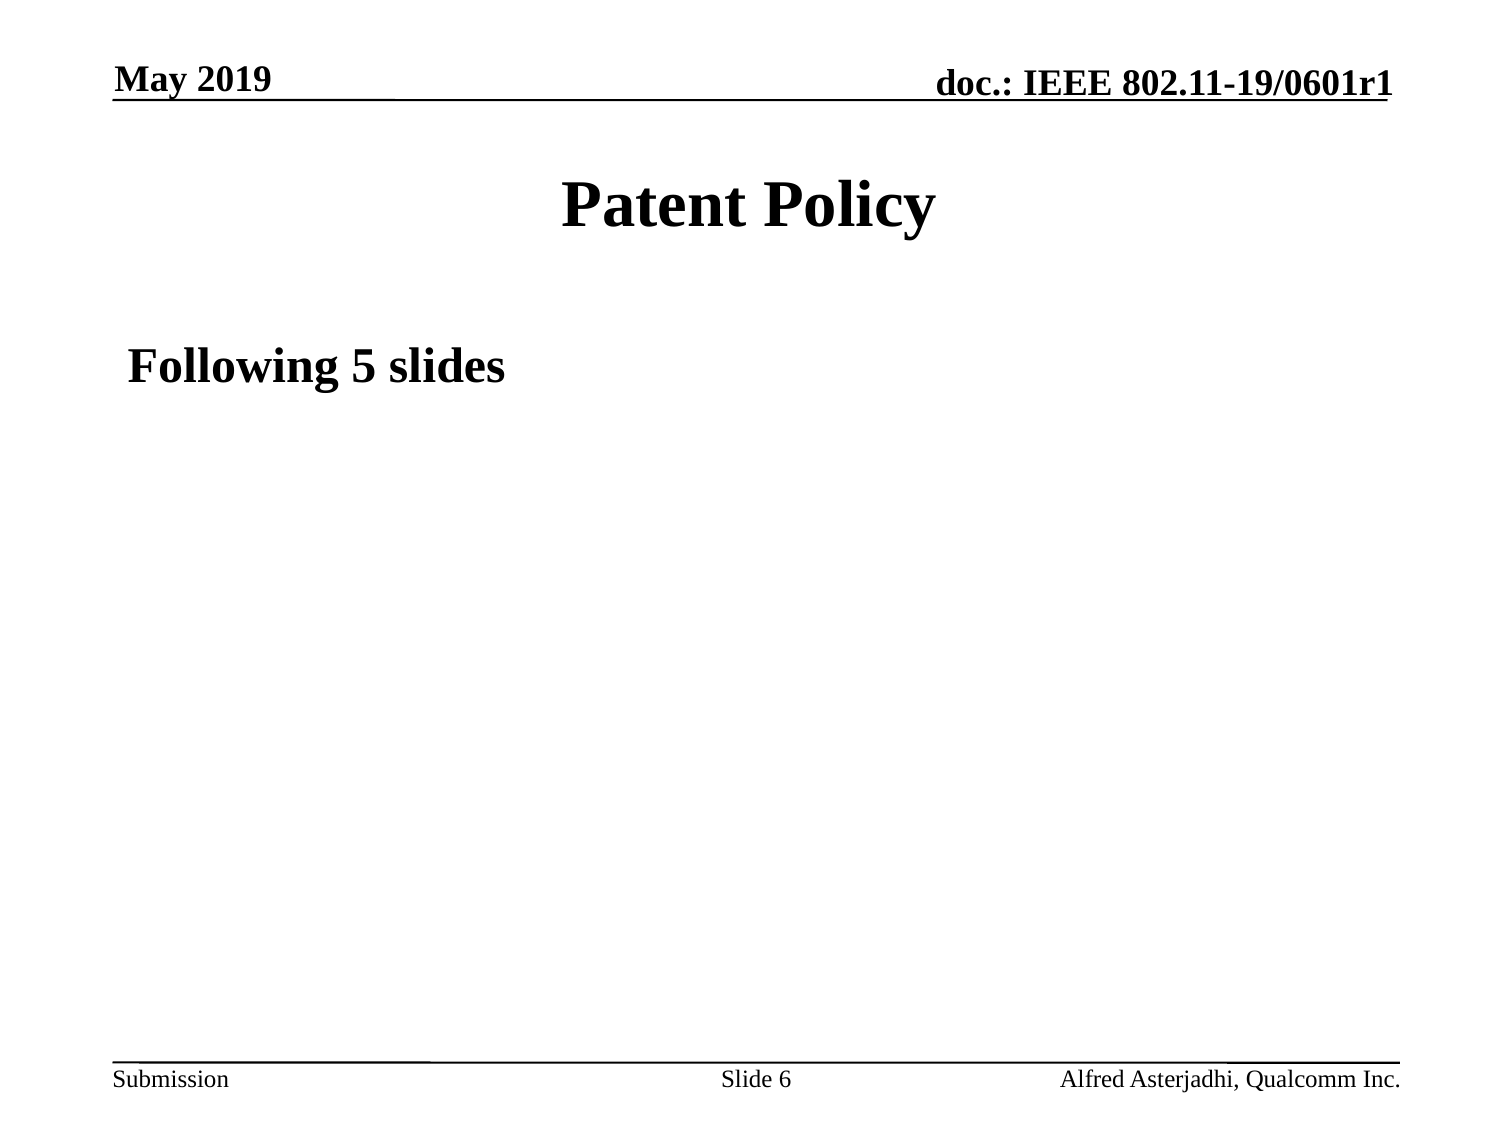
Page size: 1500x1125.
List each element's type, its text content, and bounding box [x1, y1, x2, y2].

list Following 5 slides [112, 324, 1388, 1000]
footer Alfred Asterjadhi, Qualcomm Inc. [878, 1061, 1402, 1093]
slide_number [114, 54, 423, 100]
slide_number Slide 6 [712, 1061, 800, 1123]
title Patent Policy [112, 112, 1388, 288]
